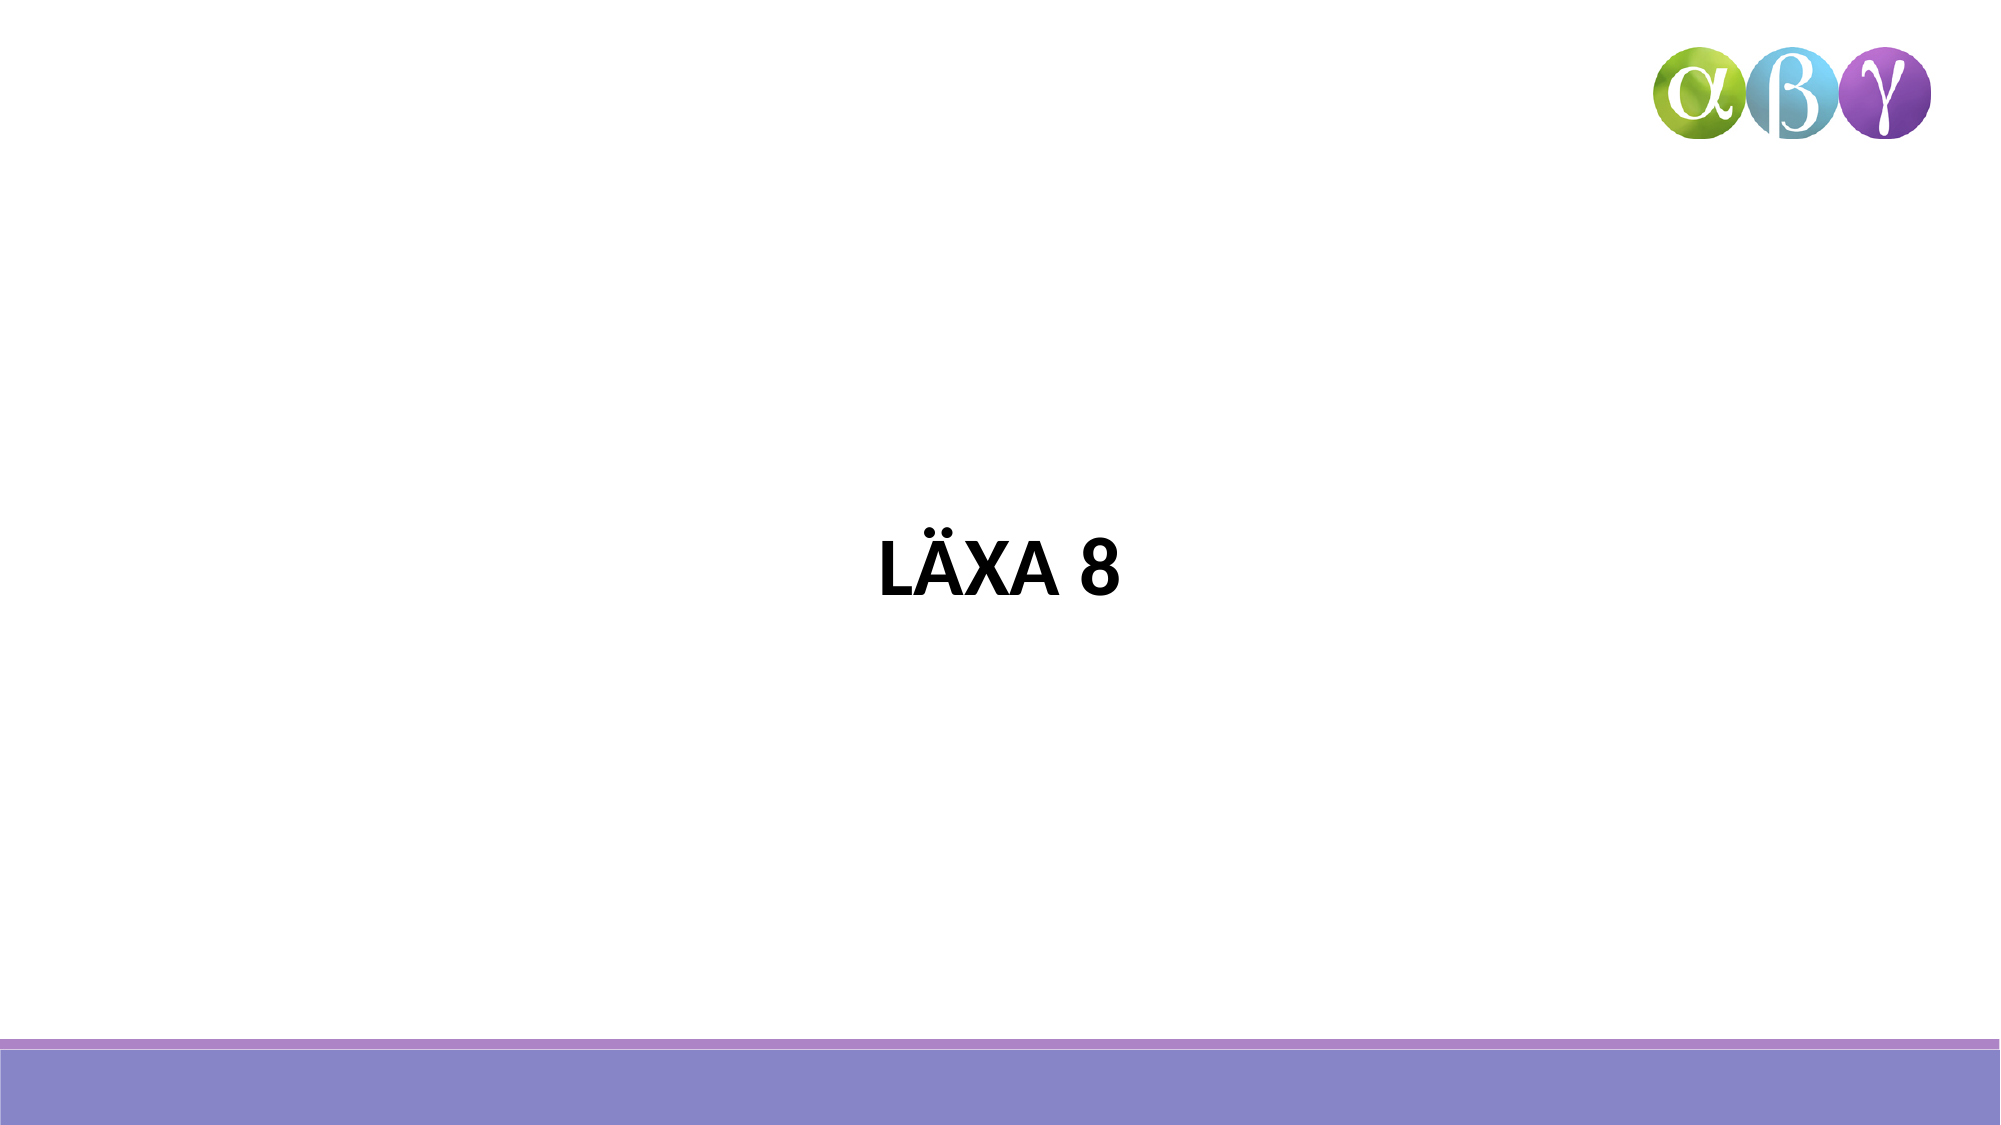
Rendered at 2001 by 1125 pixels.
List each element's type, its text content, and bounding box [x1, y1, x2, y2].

text_box LÄXA 8 [829, 504, 1170, 620]
picture [1652, 46, 1932, 140]
